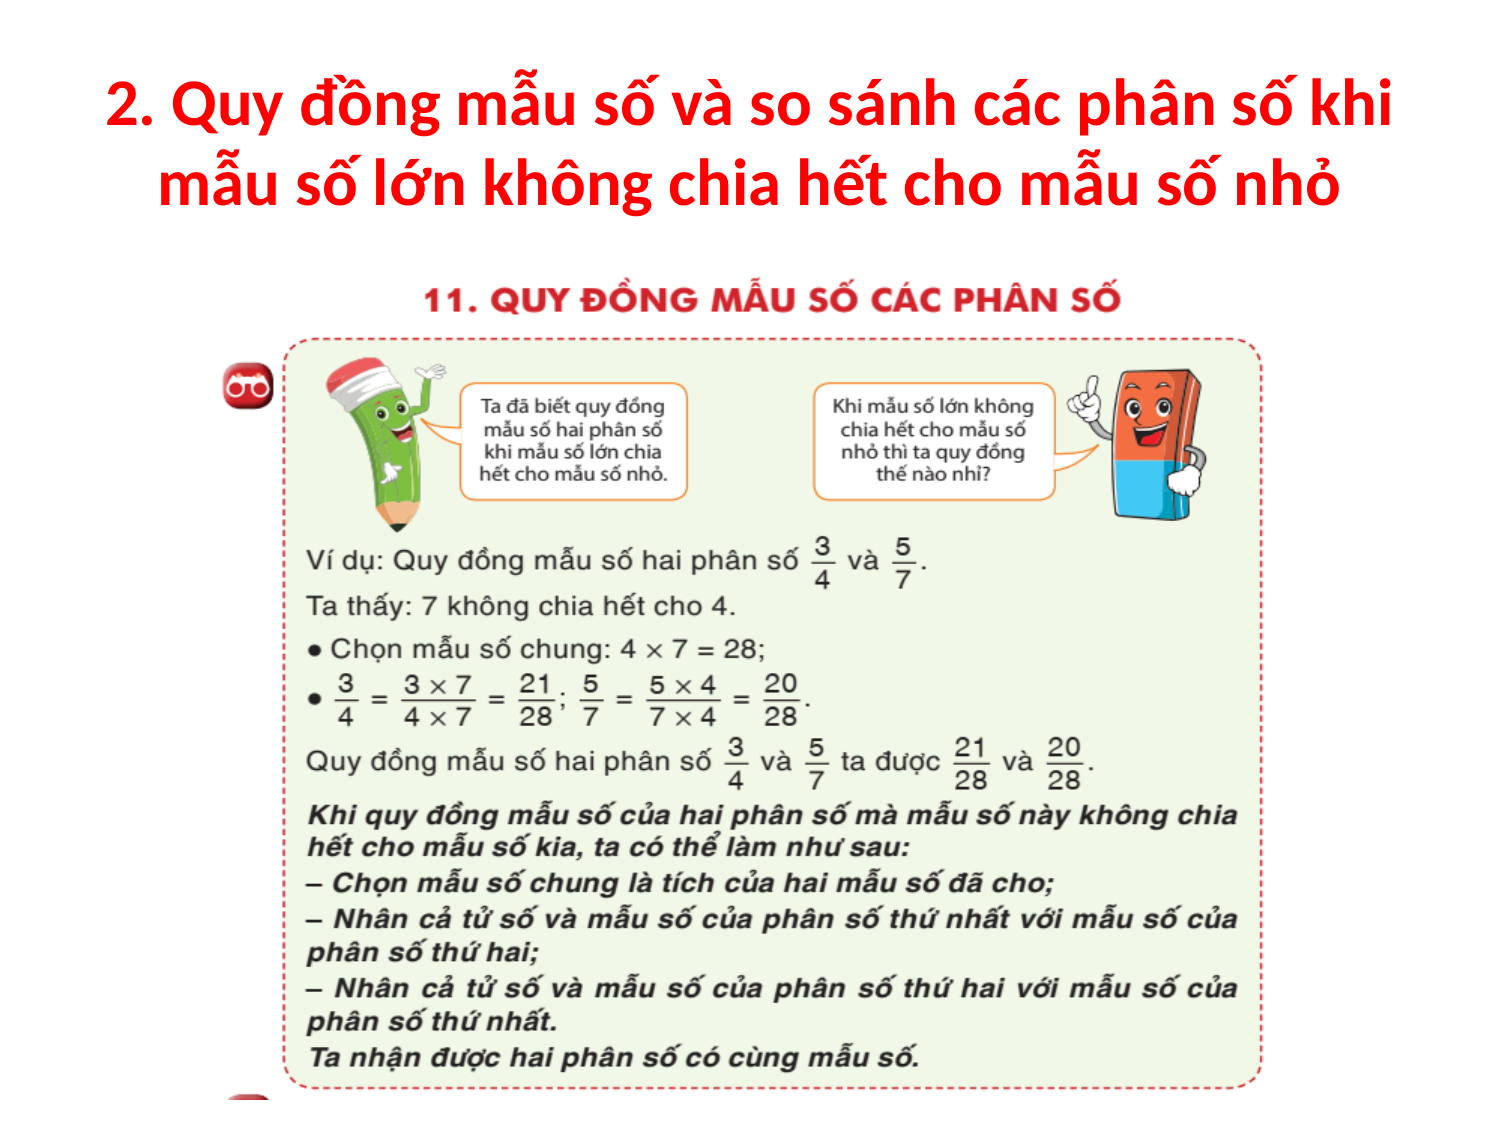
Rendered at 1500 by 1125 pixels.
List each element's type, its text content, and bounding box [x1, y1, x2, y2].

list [199, 262, 1313, 1101]
title 2. Quy đồng mẫu số và so sánh các phân số khi mẫu số lớn không chia hết cho mẫu số nhỏ [75, 45, 1425, 233]
